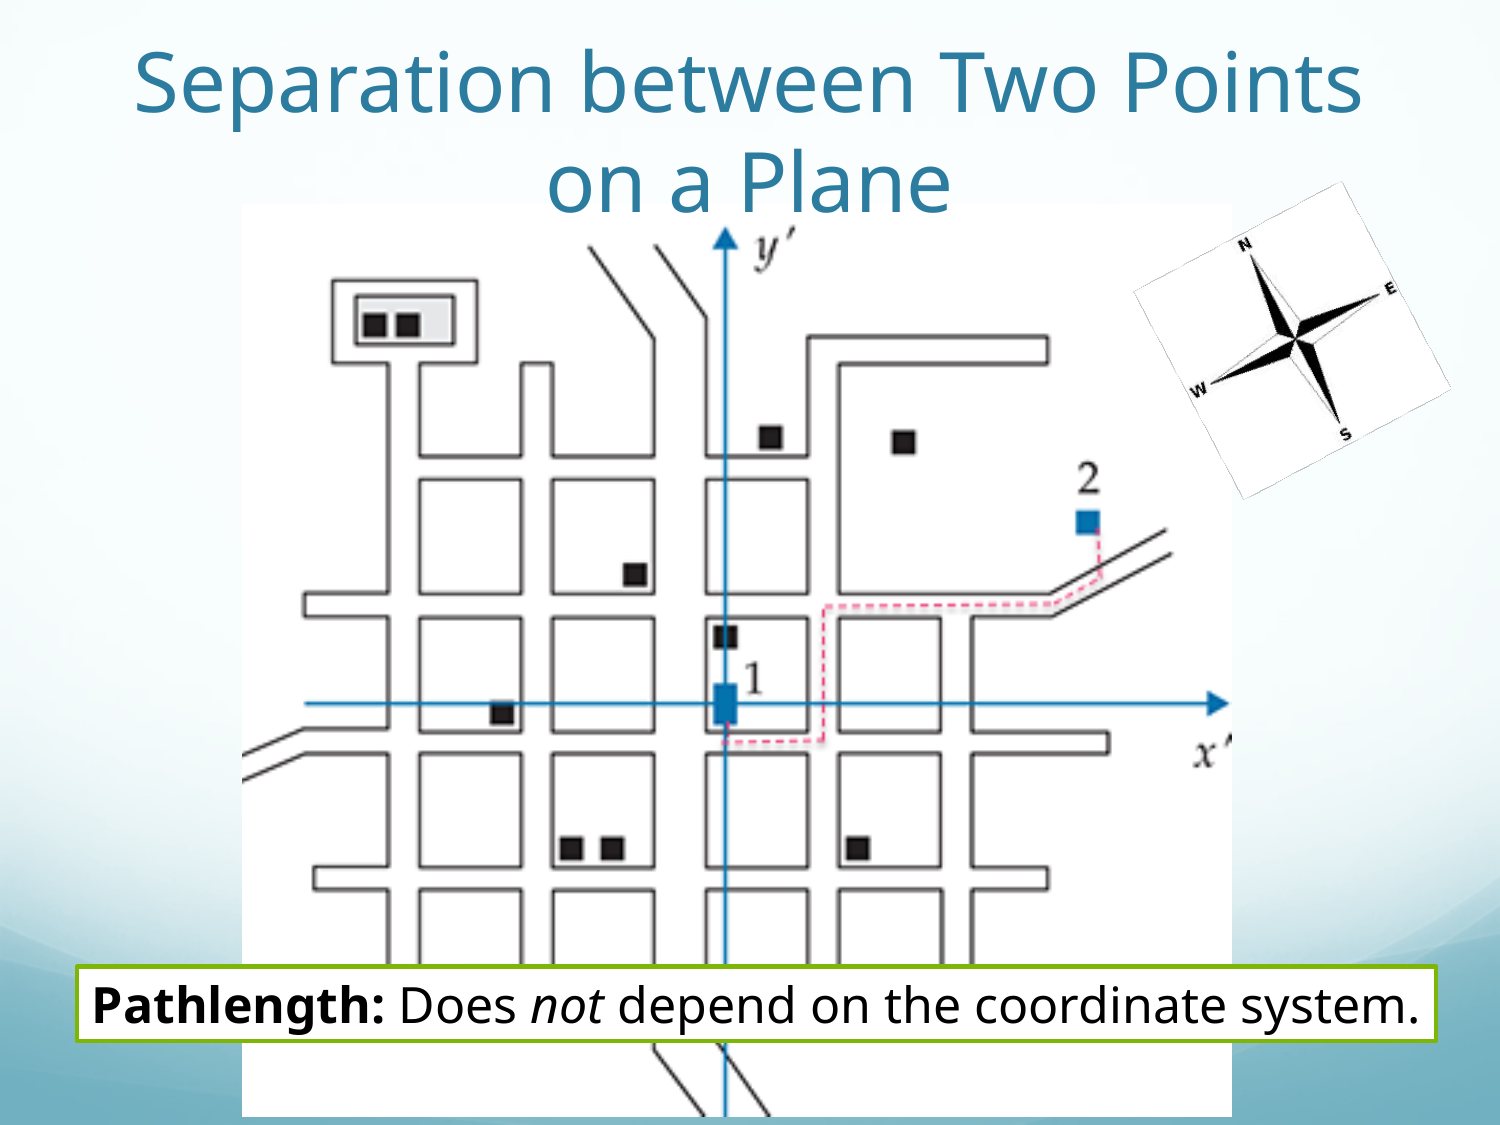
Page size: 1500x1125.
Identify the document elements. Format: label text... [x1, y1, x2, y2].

text_box Pathlength: Does not depend on the coordinate system. [1248, 964, 1438, 1043]
picture [241, 182, 1451, 1118]
text_box Pathlength: Does not depend on the coordinate system. [75, 964, 234, 1043]
title Separation between Two Points on a Plane [90, 17, 1410, 237]
